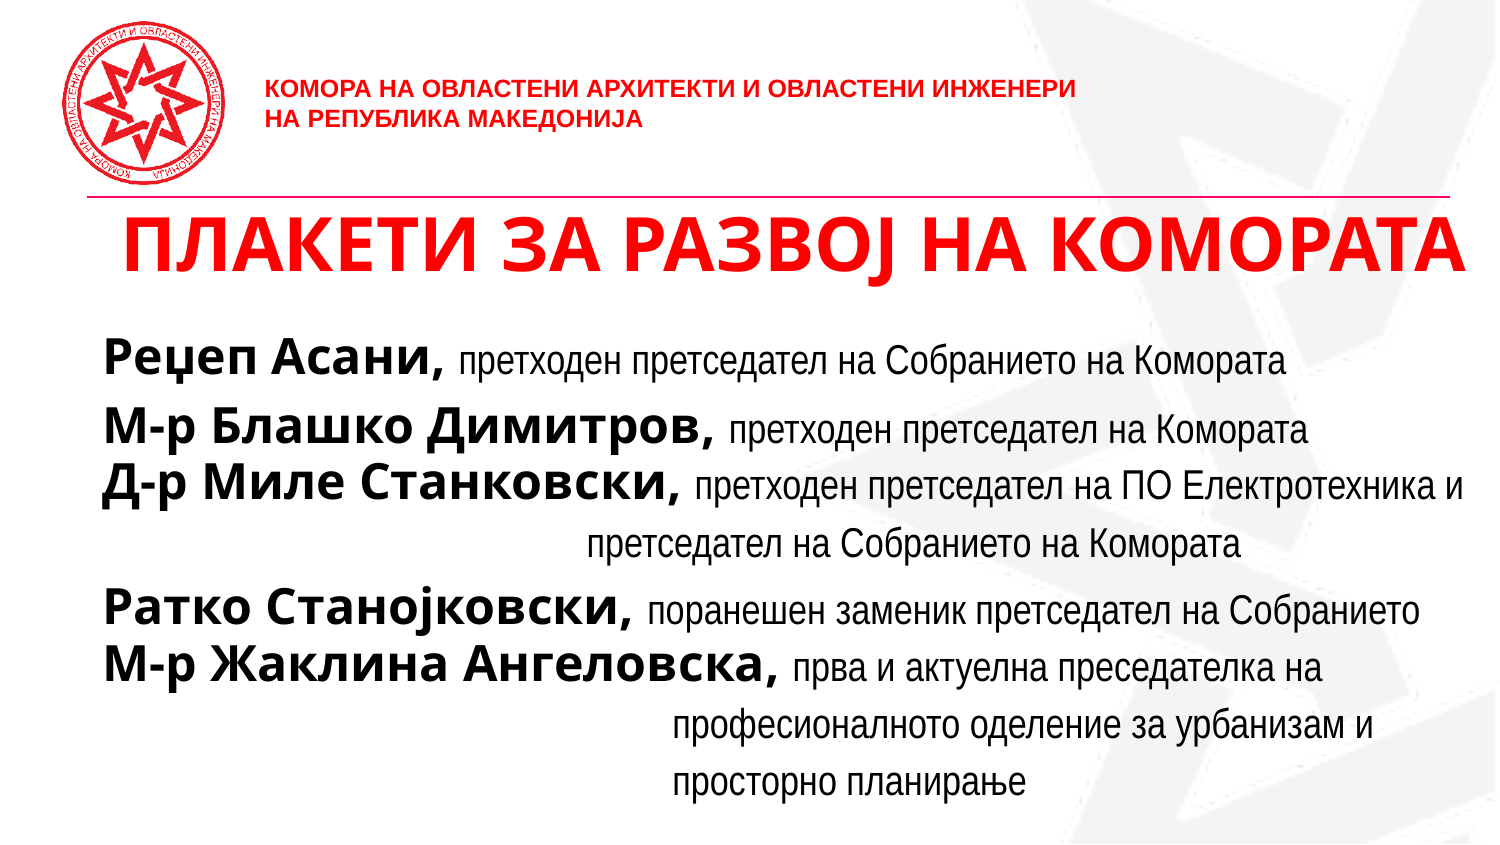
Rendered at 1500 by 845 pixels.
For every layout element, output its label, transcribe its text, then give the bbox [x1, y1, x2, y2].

text_box ПЛАКЕТИ ЗА РАЗВОЈ НА КОМОРАТА Реџеп Асани, претходен претседател на Собранието на Комората М-р Блашко Димитров, претходен претседател на Комората Д-р Миле Станковски, претходен претседател на ПО Електротехника и претседател на Собранието на Комората Ратко Станојковски, поранешен заменик претседател на Собранието М-р Жаклина Ангеловска, прва и актуелна преседателка на професионалното оделение за урбанизам и просторно планирање [87, 206, 780, 844]
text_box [62, 21, 1463, 198]
picture [785, 0, 1500, 844]
